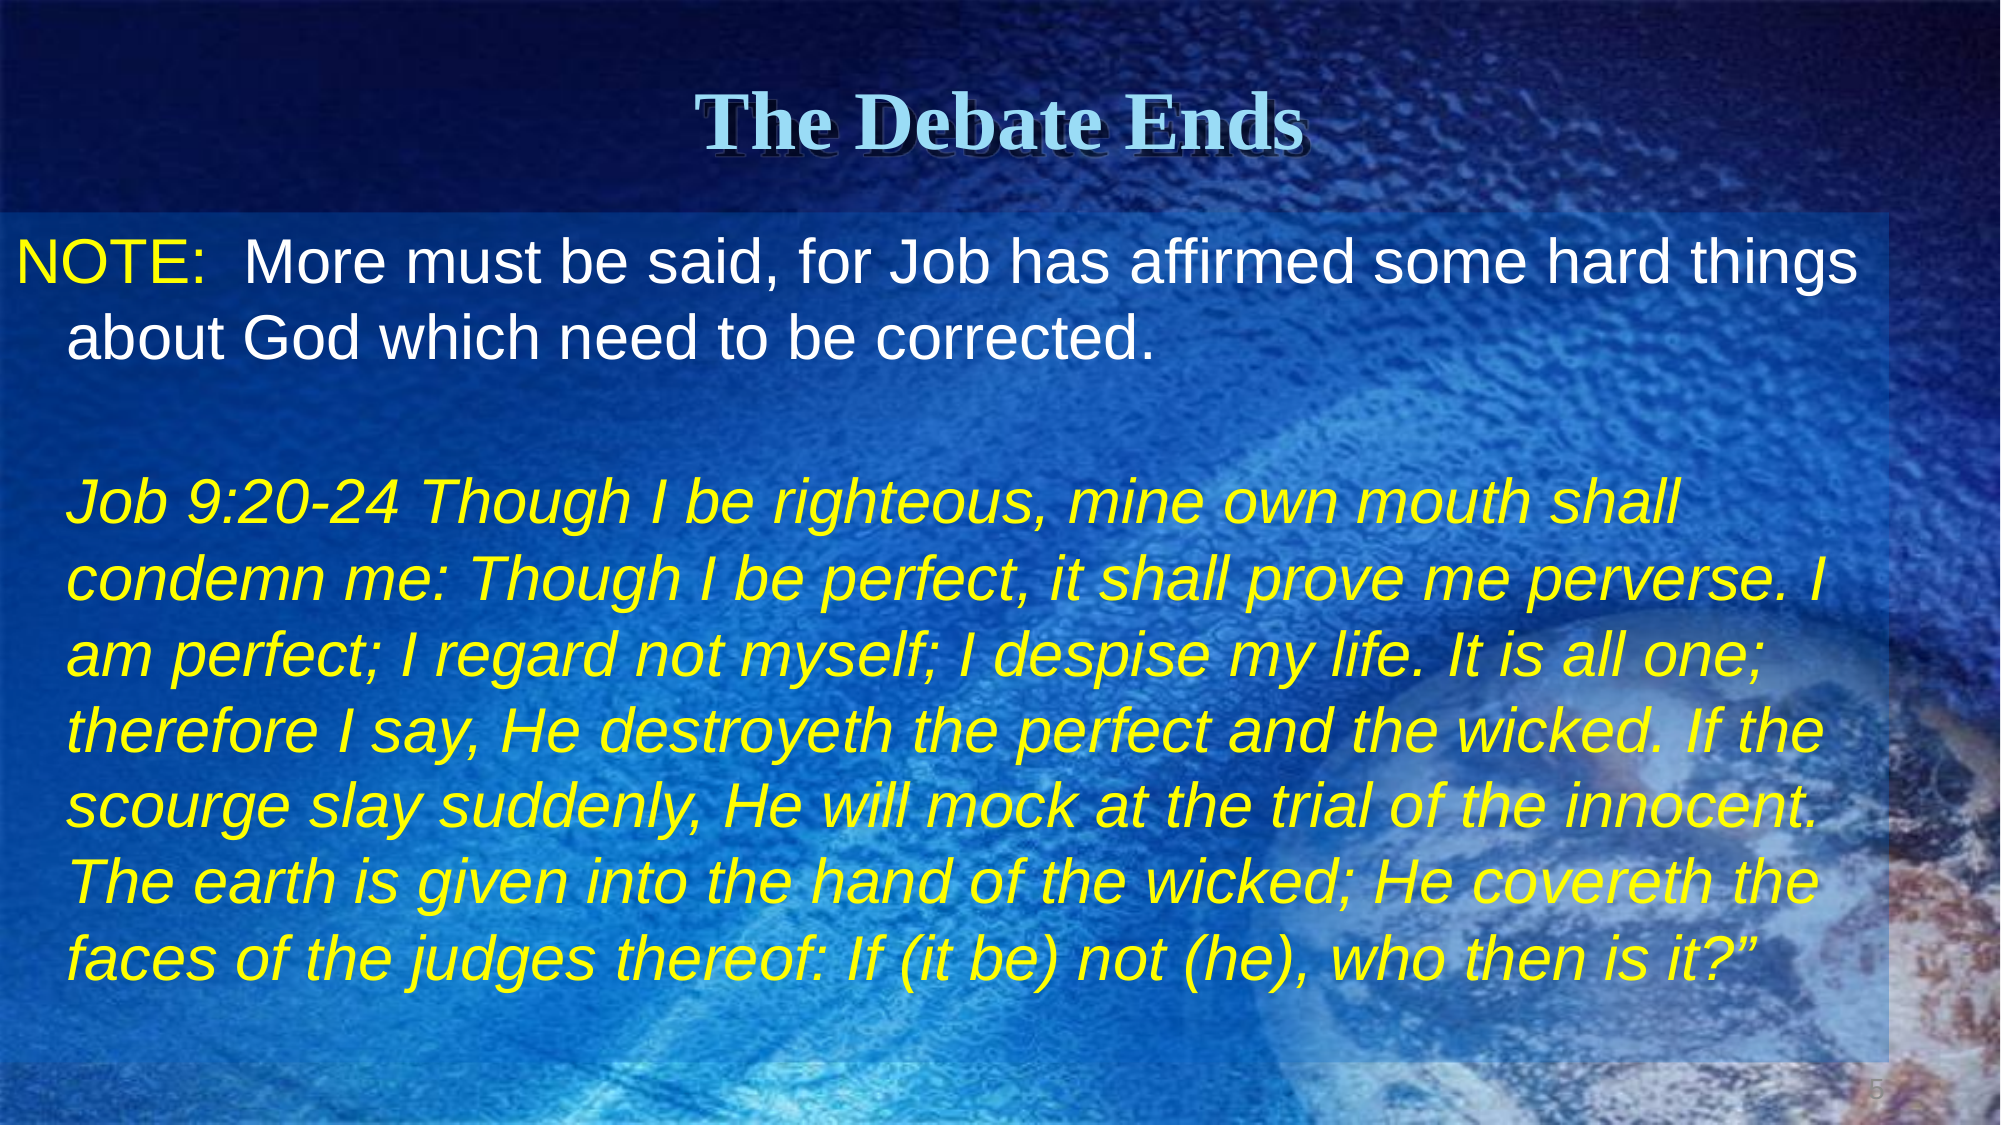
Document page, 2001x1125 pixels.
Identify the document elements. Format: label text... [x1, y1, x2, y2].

picture [0, 0, 2001, 1125]
list NOTE: More must be said, for Job has affirmed some hard things about God which need to be corrected. Job 9:20-24 Though I be righteous, mine own mouth shall condemn me: Though I be perfect, it shall prove me perverse. I am perfect; I regard not myself; I despise my life. It is all one; therefore I say, He destroyeth the perfect and the wicked. If the scourge slay suddenly, He will mock at the trial of the innocent. The earth is given into the hand of the wicked; He covereth the faces of the judges thereof: If (it be) not (he), who then is it?” [0, 212, 1889, 1063]
title The Debate Ends [99, 45, 1900, 188]
slide_number 5 [1433, 1062, 1901, 1103]
